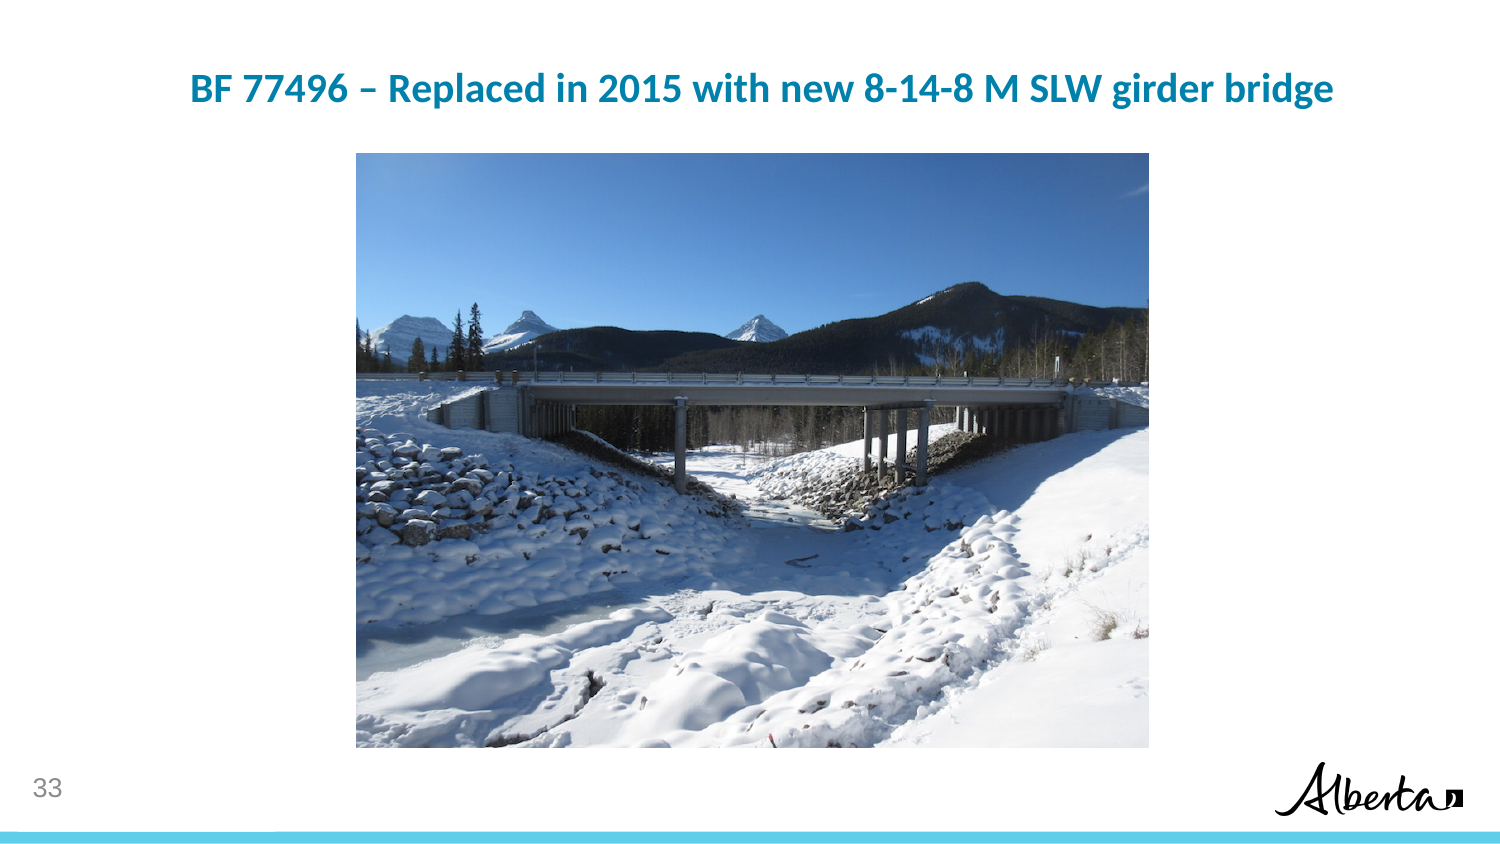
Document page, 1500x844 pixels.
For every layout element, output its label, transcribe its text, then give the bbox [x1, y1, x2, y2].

slide_number 32 [17, 764, 356, 810]
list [356, 152, 1150, 748]
title BF 77496 – Replaced in 2015 with new 8-14-8 M SLW girder bridge [88, 55, 1437, 141]
picture [1275, 762, 1463, 816]
